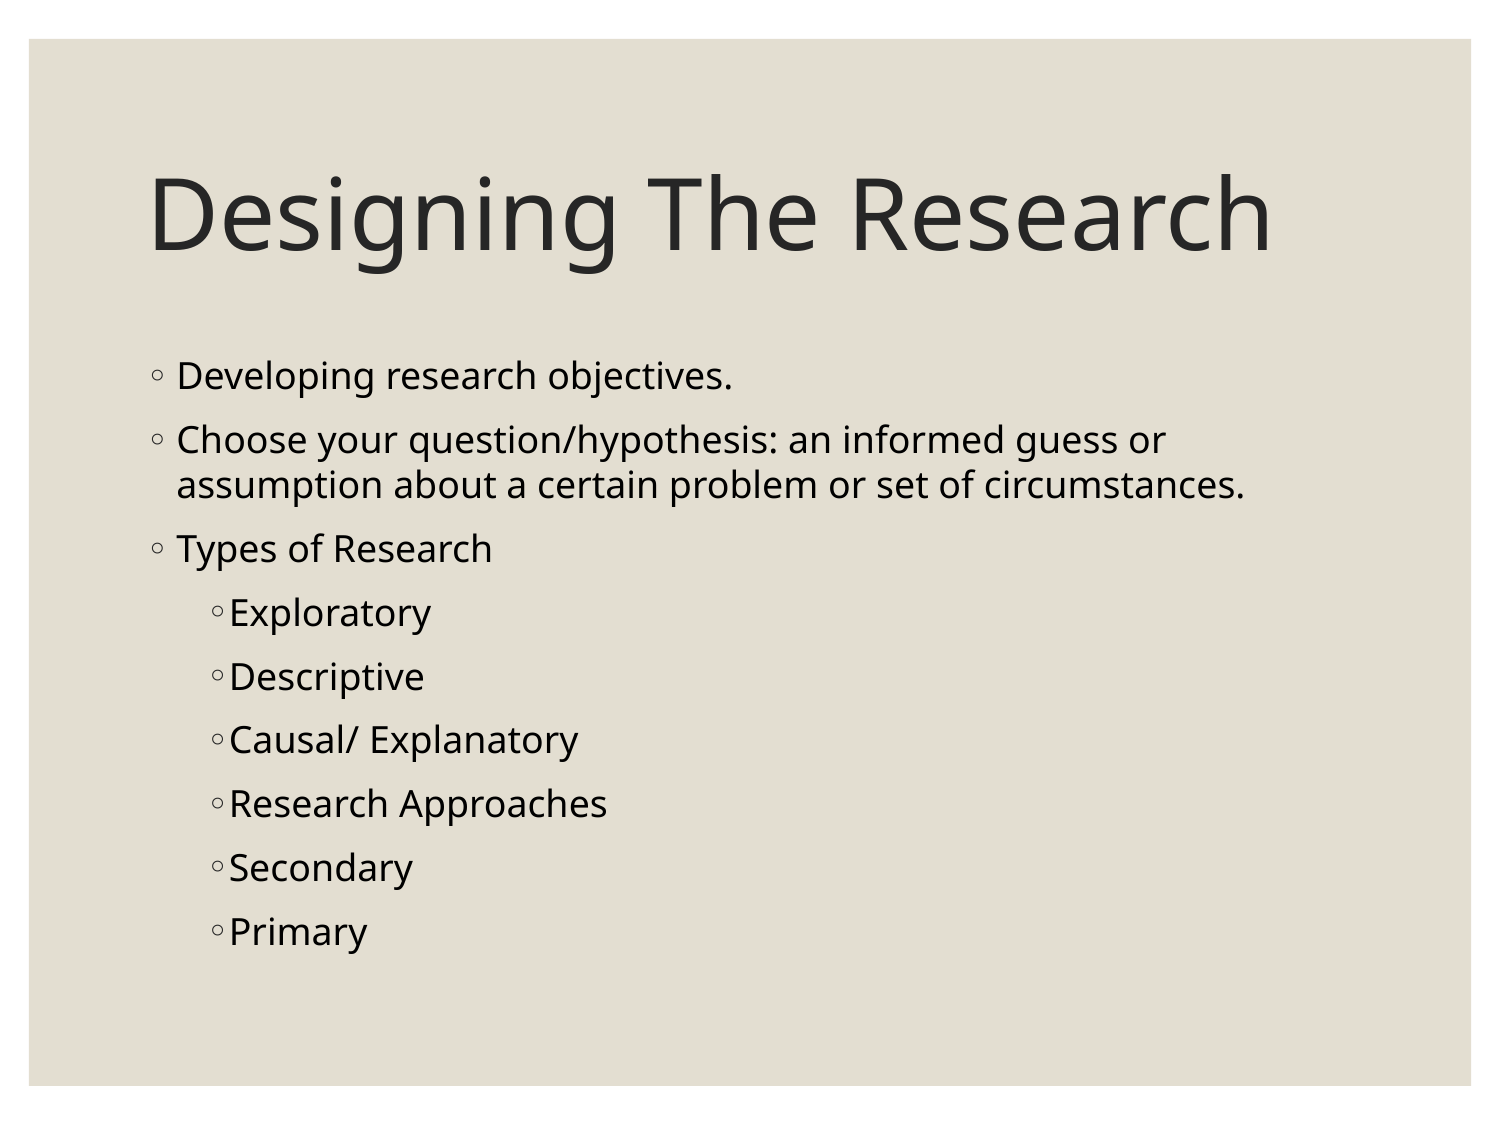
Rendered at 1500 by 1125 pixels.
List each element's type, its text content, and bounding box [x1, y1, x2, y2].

list Developing research objectives. Choose your question/hypothesis: an informed guess or assumption about a certain problem or set of circumstances. Types of Research Exploratory Descriptive Causal/ Explanatory Research Approaches Secondary Primary [131, 345, 1369, 990]
title Designing The Research [131, 105, 1369, 331]
